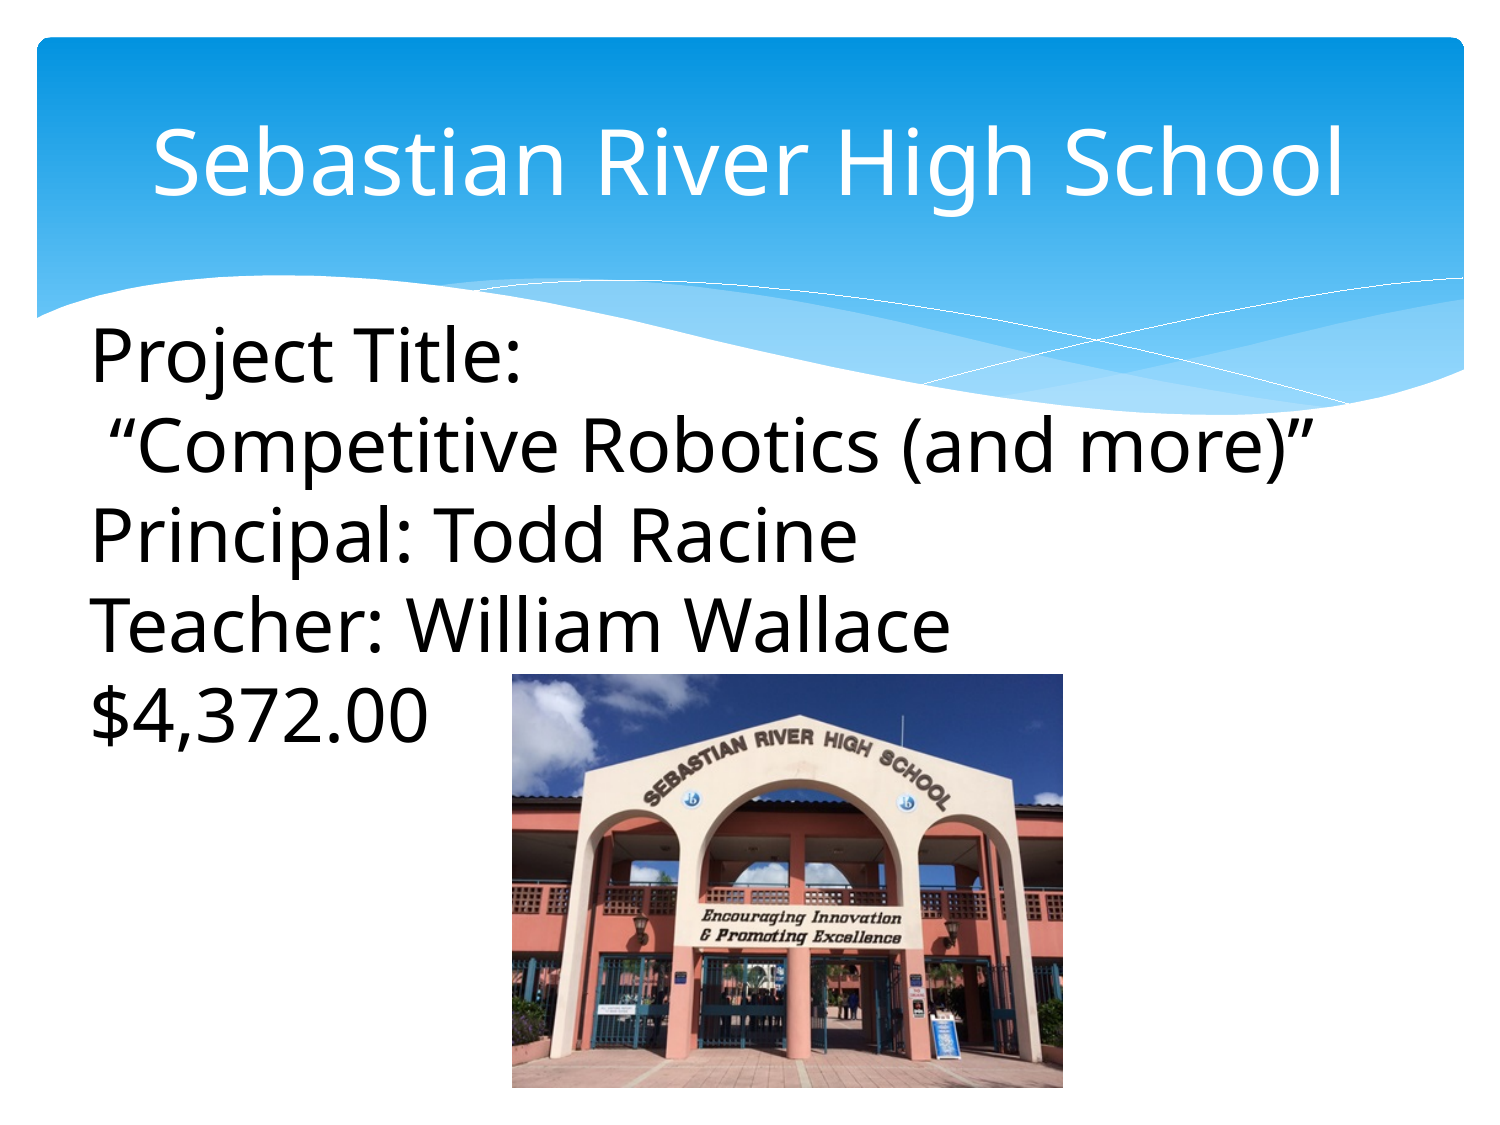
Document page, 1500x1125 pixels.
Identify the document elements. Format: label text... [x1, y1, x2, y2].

text_box Project Title: “Competitive Robotics (and more)” Principal: Todd Racine Teacher: William Wallace $4,372.00 [74, 299, 1438, 765]
picture [512, 674, 1063, 1088]
title Sebastian River High School [75, 55, 1425, 261]
